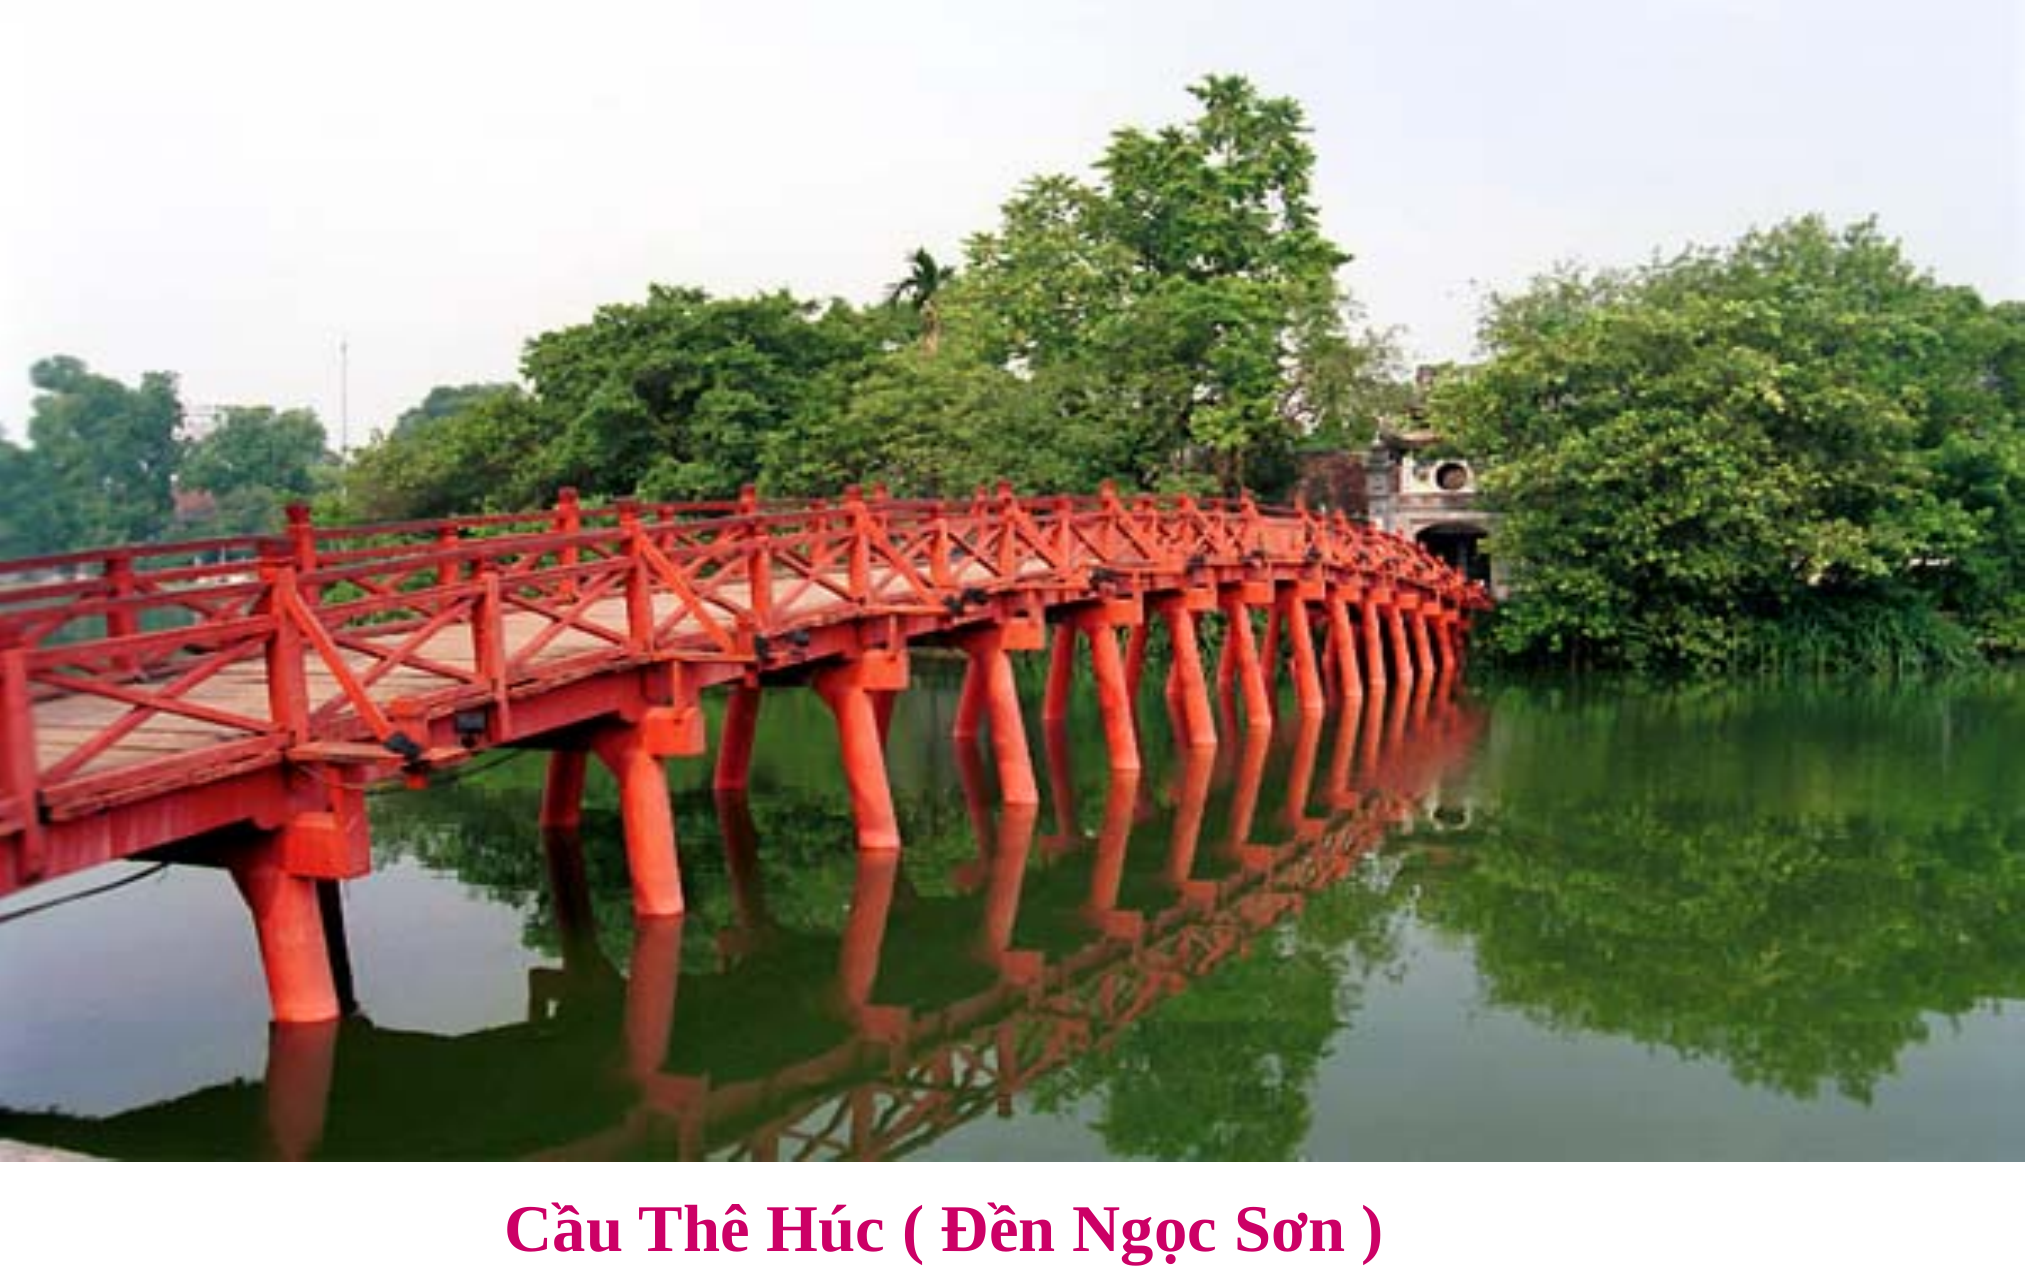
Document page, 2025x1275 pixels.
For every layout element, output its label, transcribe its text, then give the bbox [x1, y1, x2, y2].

picture [0, 0, 2025, 1162]
text_box Cầu Thê Húc ( Đền Ngọc Sơn ) [185, 1174, 1705, 1274]
